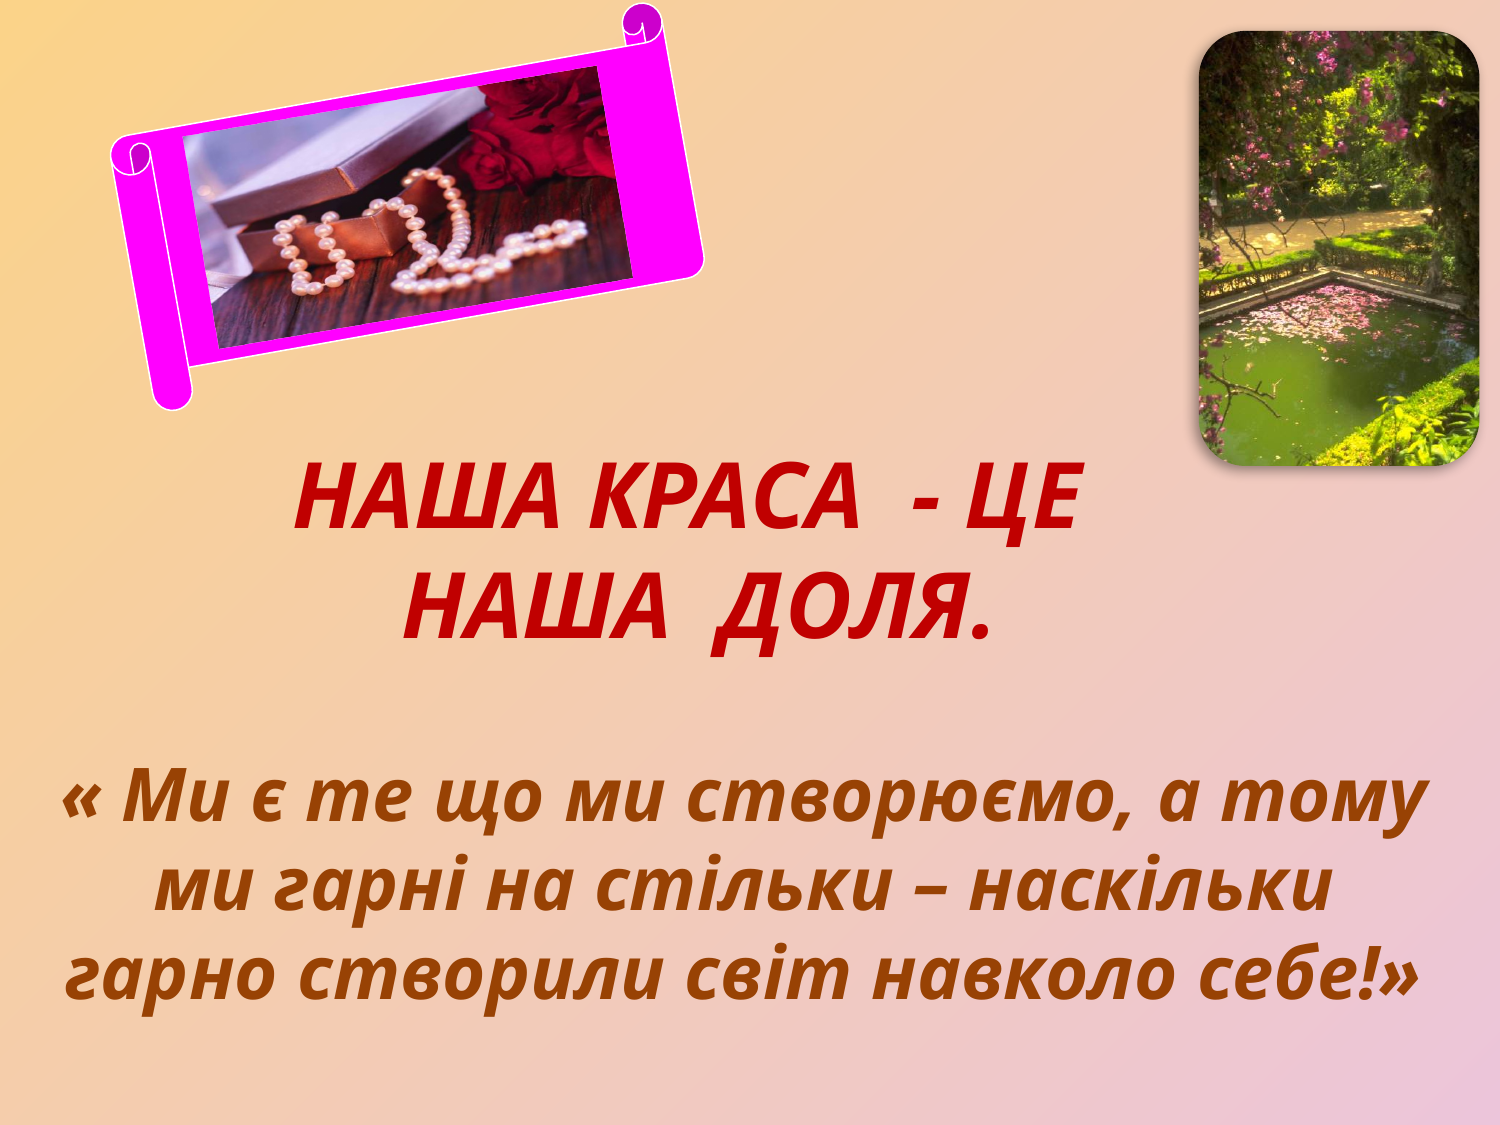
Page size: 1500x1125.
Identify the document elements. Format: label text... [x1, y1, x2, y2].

picture [183, 66, 632, 348]
text_box [110, 122, 247, 411]
title Наша краса - це наша доля. [76, 444, 1323, 658]
subtitle « Ми є те що ми створюємо, а тому ми гарні на стільки – наскільки гарно створили світ навколо себе!» [41, 739, 1447, 1051]
picture [1198, 30, 1480, 467]
text_box [336, 3, 705, 283]
